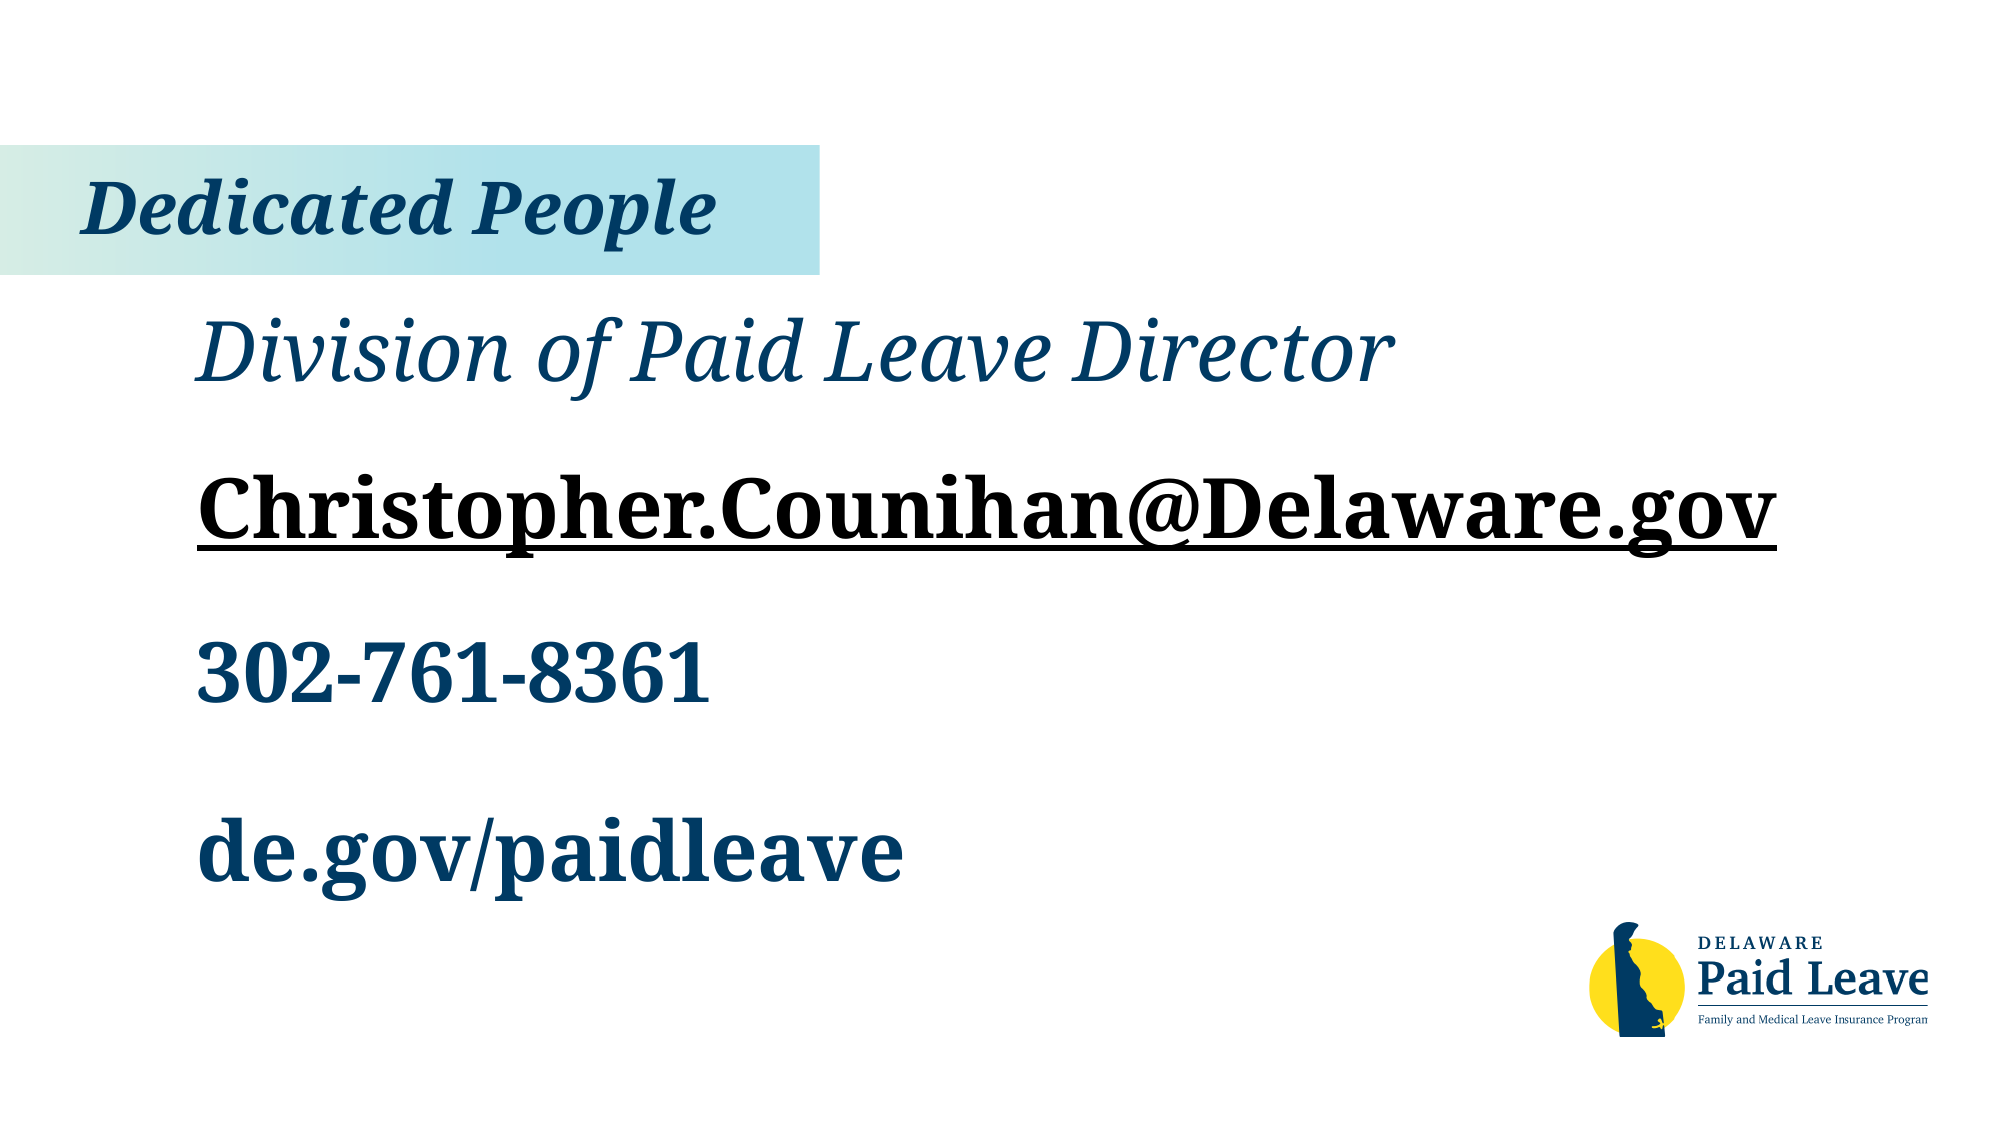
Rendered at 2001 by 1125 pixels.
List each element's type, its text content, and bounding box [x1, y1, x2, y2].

text_box Dedicated People [65, 154, 820, 266]
picture [1589, 922, 1928, 1037]
text_box Division of Paid Leave Director Christopher.Counihan@Delaware.gov 302-761-8361 de.gov/paidleave [181, 643, 1859, 907]
text_box [0, 144, 821, 276]
